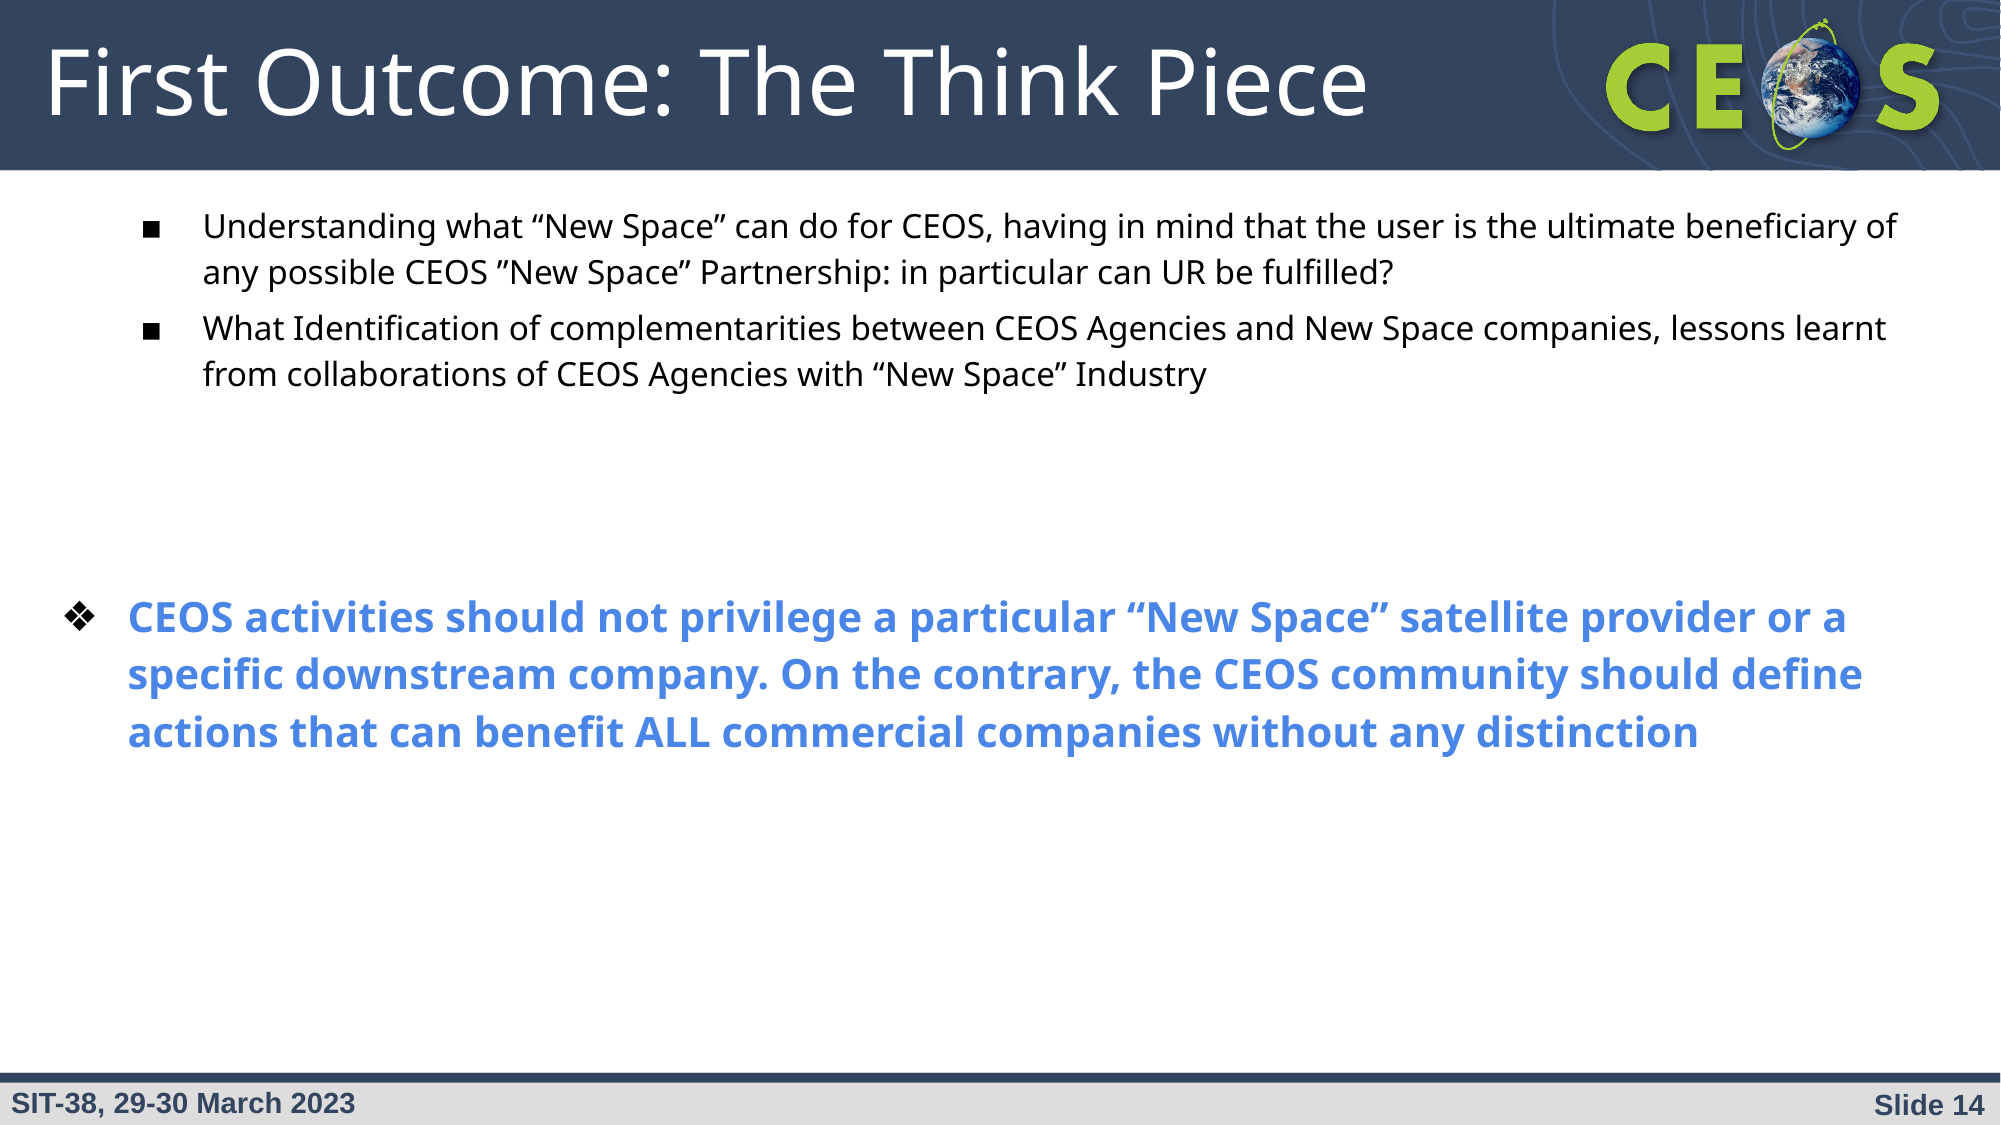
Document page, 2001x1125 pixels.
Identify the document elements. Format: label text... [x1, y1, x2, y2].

picture [1606, 18, 1939, 150]
title First Outcome: The Think Piece [28, 28, 1569, 157]
list Understanding what “New Space” can do for CEOS, having in mind that the user is the ultimate beneficiary of any possible CEOS ”New Space” Partnership: in particular can UR be fulfilled? What Identification of complementarities between CEOS Agencies and New Space companies, lessons learnt from collaborations of CEOS Agencies with “New Space” Industry CEOS activities should not privilege a particular “New Space” satellite provider or a specific downstream company. On the contrary, the CEOS community should define actions that can benefit ALL commercial companies without any distinction [37, 191, 1963, 1051]
